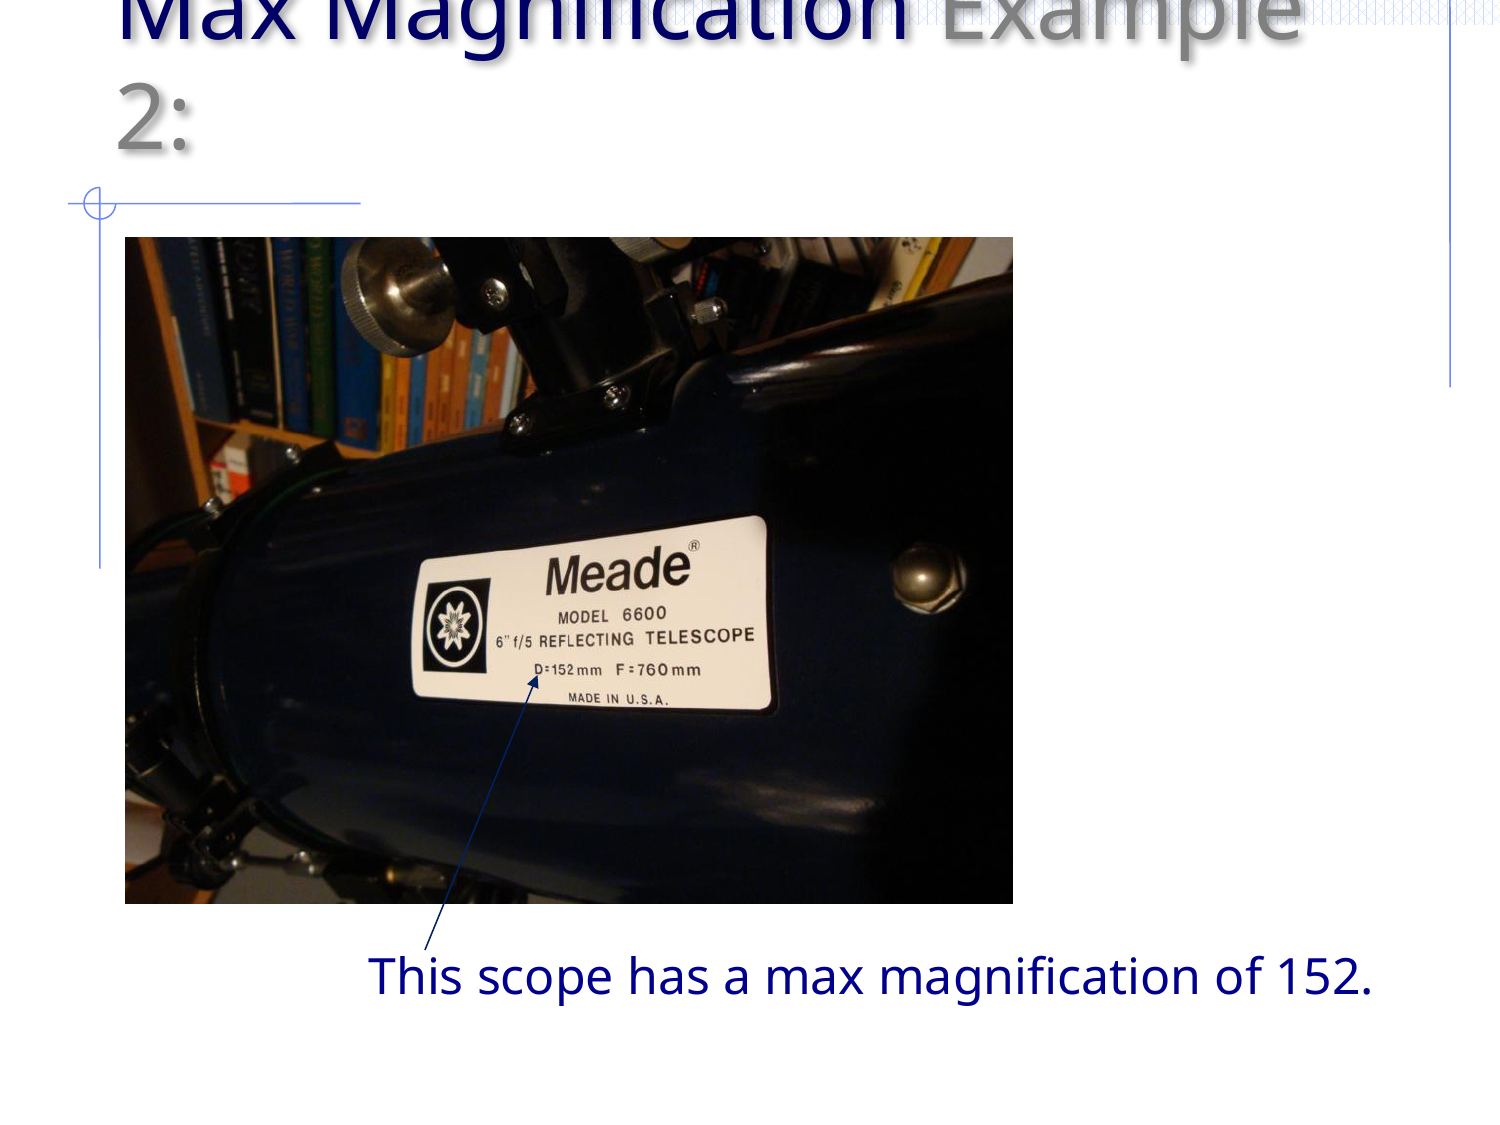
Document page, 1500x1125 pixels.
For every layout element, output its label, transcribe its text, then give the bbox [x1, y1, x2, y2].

title Max Magnification Example 2: [99, 50, 1375, 175]
text_box This scope has a max magnification of 152. [353, 937, 1416, 1013]
picture [124, 237, 1013, 904]
